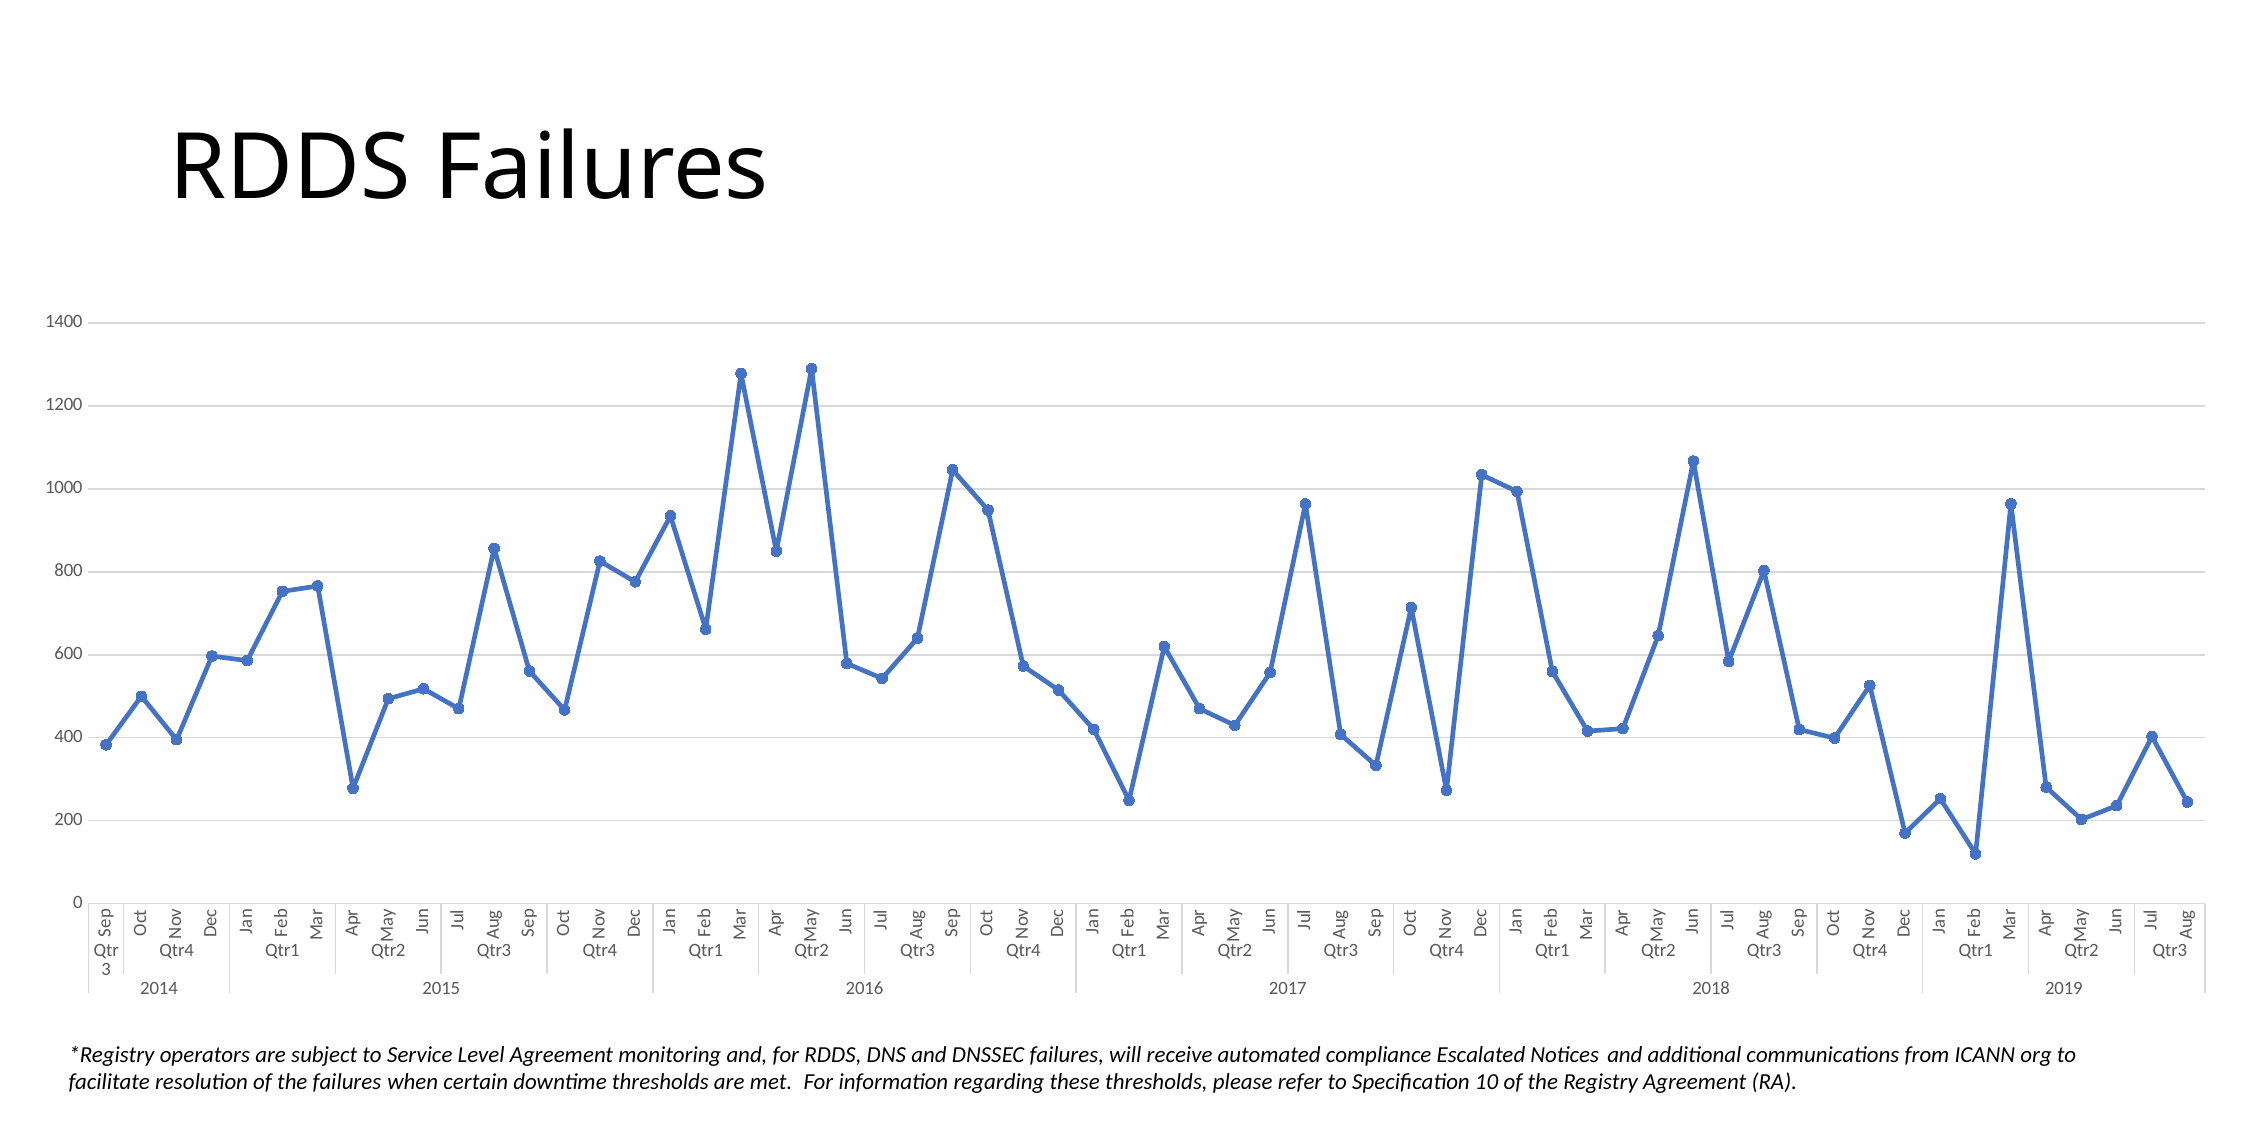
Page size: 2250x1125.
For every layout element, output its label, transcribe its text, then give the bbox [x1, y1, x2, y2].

title RDDS Failures [154, 59, 2096, 278]
chart [0, 299, 2250, 1014]
text_box *Registry operators are subject to Service Level Agreement monitoring and, for RDDS, DNS and DNSSEC failures, will receive automated compliance Escalated Notices and additional communications from ICANN org to facilitate resolution of the failures when certain downtime thresholds are met. For information regarding these thresholds, please refer to Specification 10 of the Registry Agreement (RA). [53, 1031, 2152, 1102]
